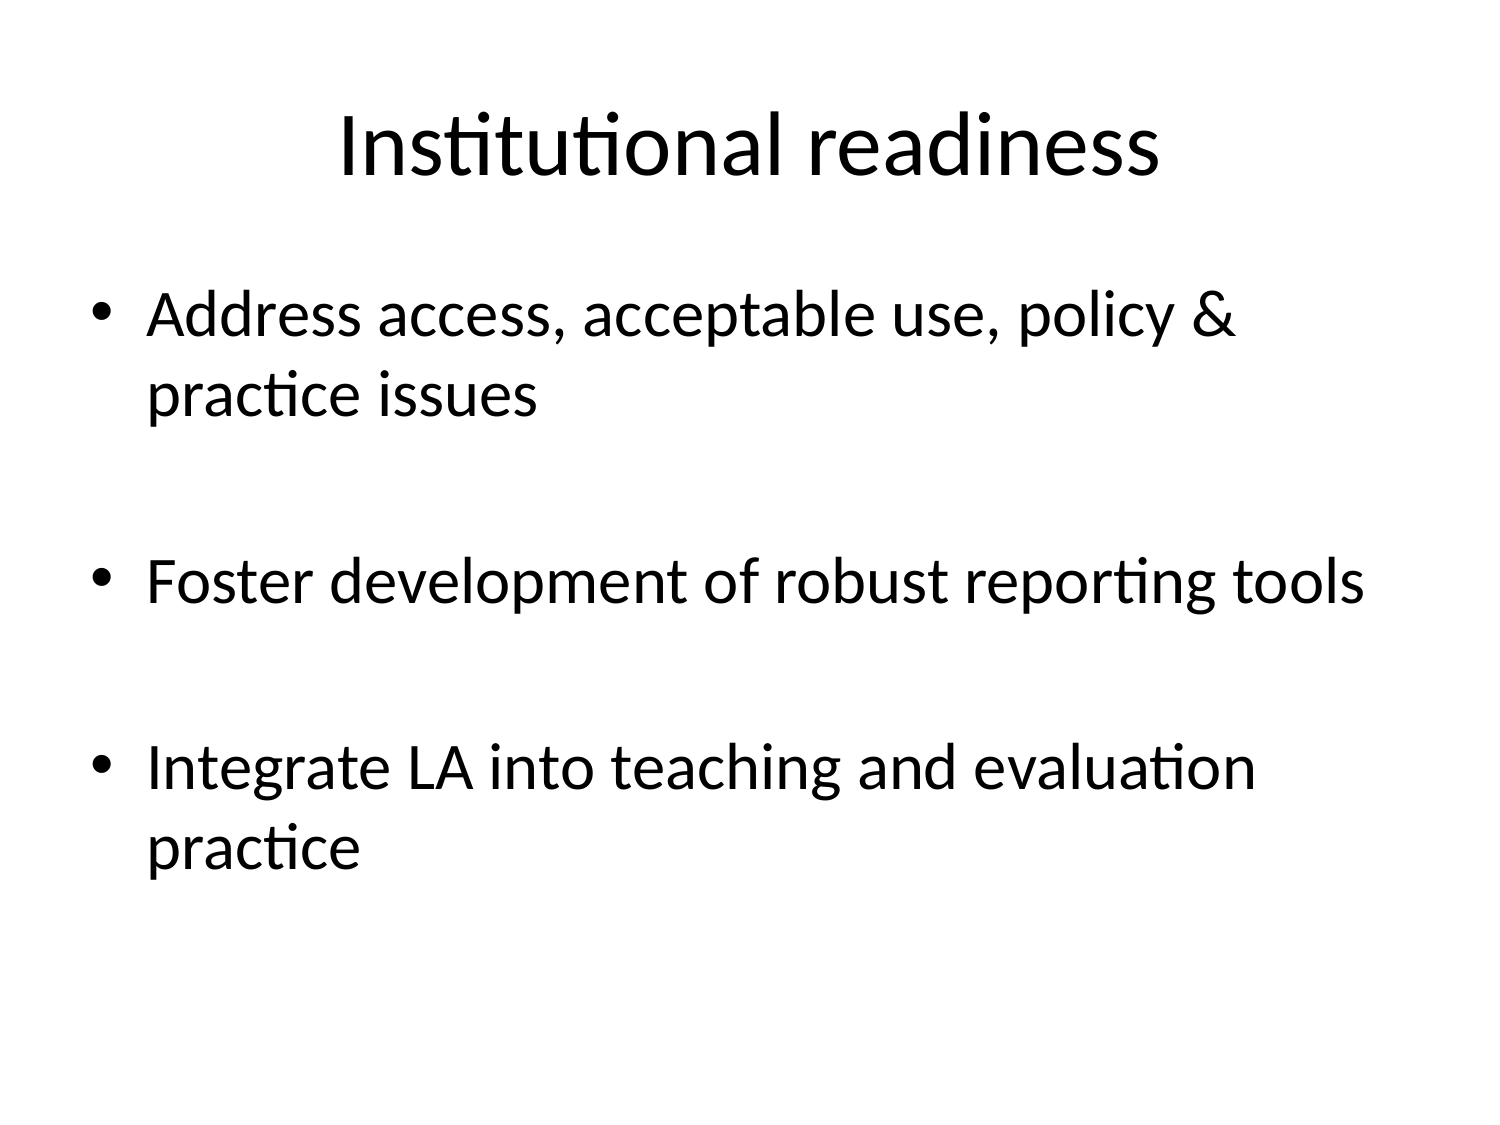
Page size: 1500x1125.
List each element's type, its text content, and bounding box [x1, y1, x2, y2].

title Institutional readiness [75, 45, 1425, 233]
list Address access, acceptable use, policy & practice issues Foster development of robust reporting tools Integrate LA into teaching and evaluation practice [75, 262, 1425, 1005]
